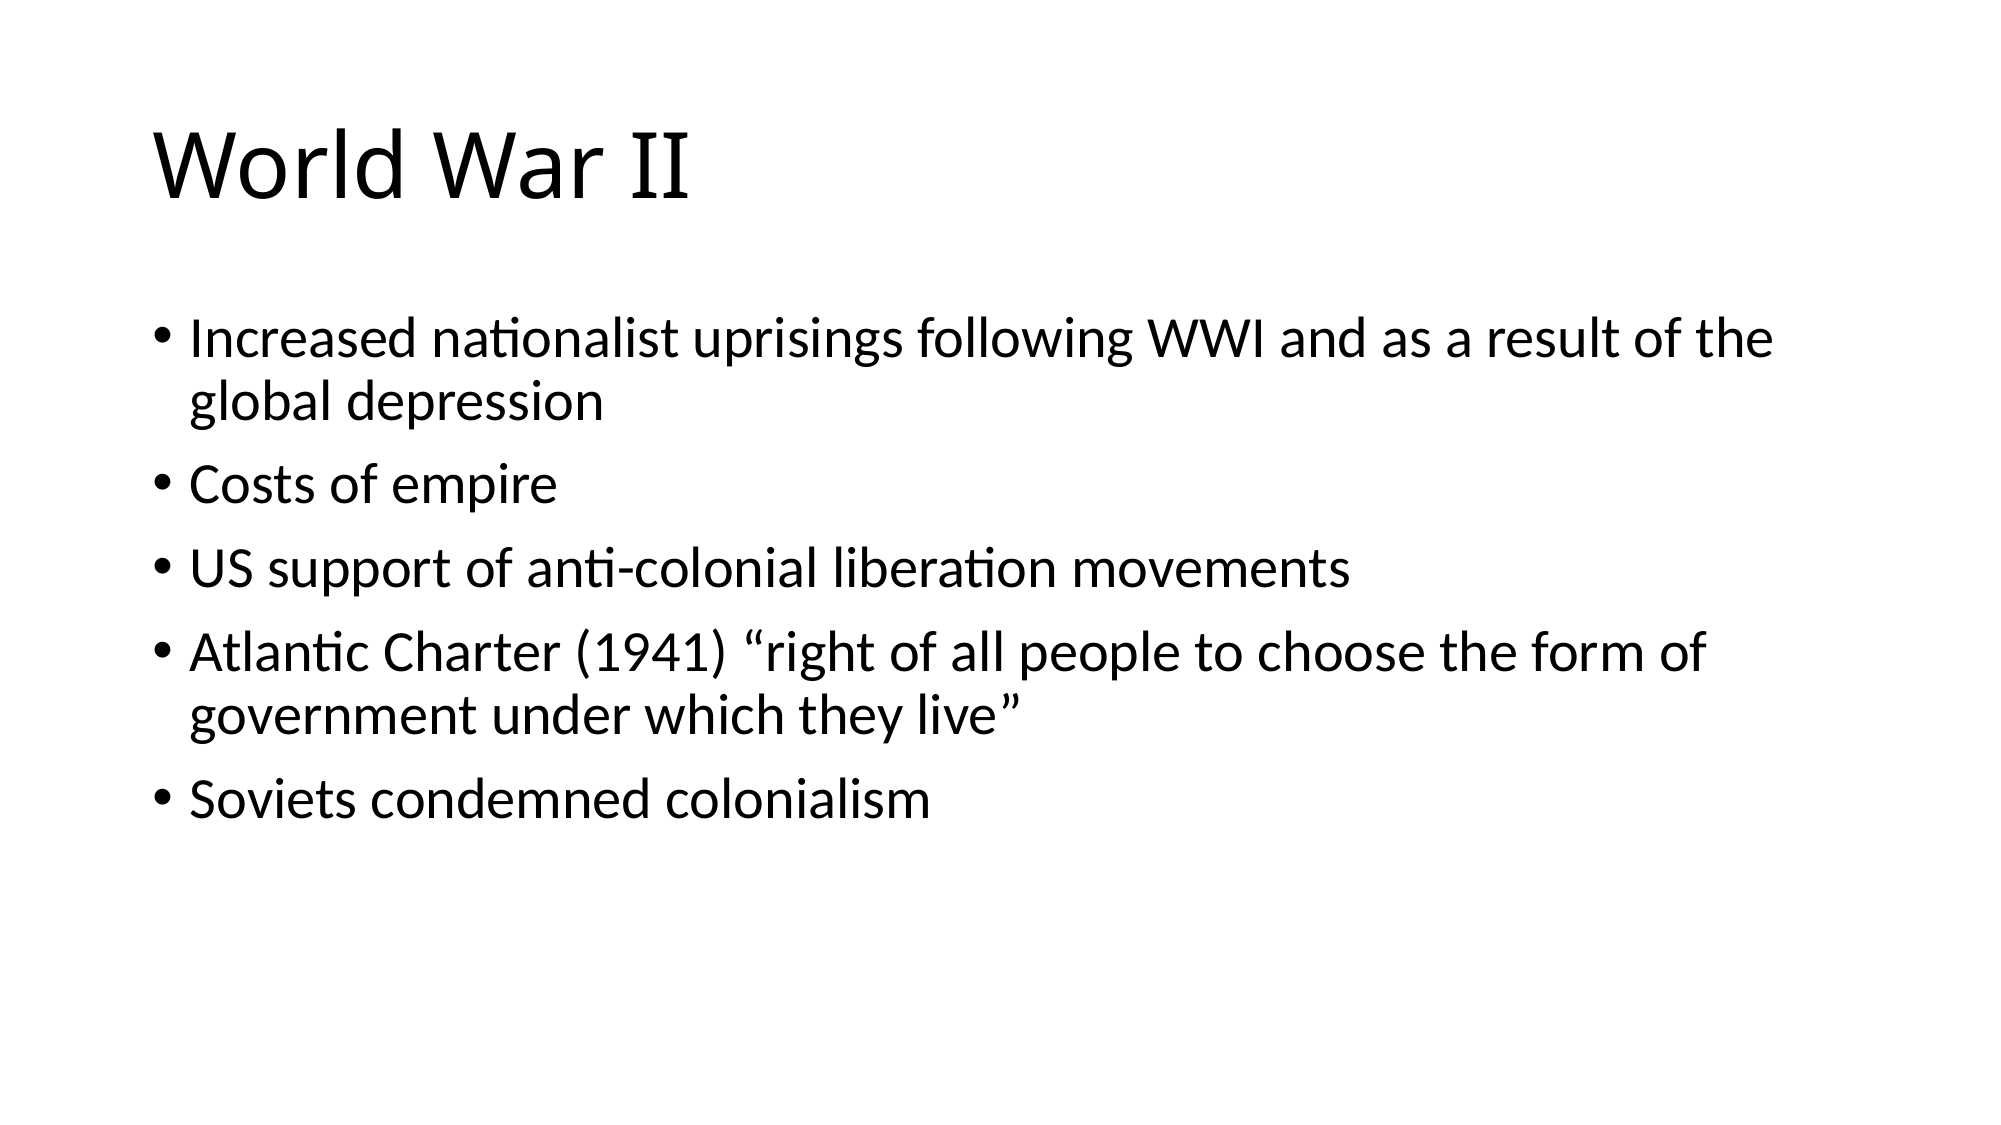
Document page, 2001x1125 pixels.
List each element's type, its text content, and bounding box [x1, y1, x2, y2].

list Increased nationalist uprisings following WWI and as a result of the global depression Costs of empire US support of anti-colonial liberation movements Atlantic Charter (1941) “right of all people to choose the form of government under which they live” Soviets condemned colonialism [137, 299, 1863, 1014]
title World War II [137, 59, 1863, 278]
